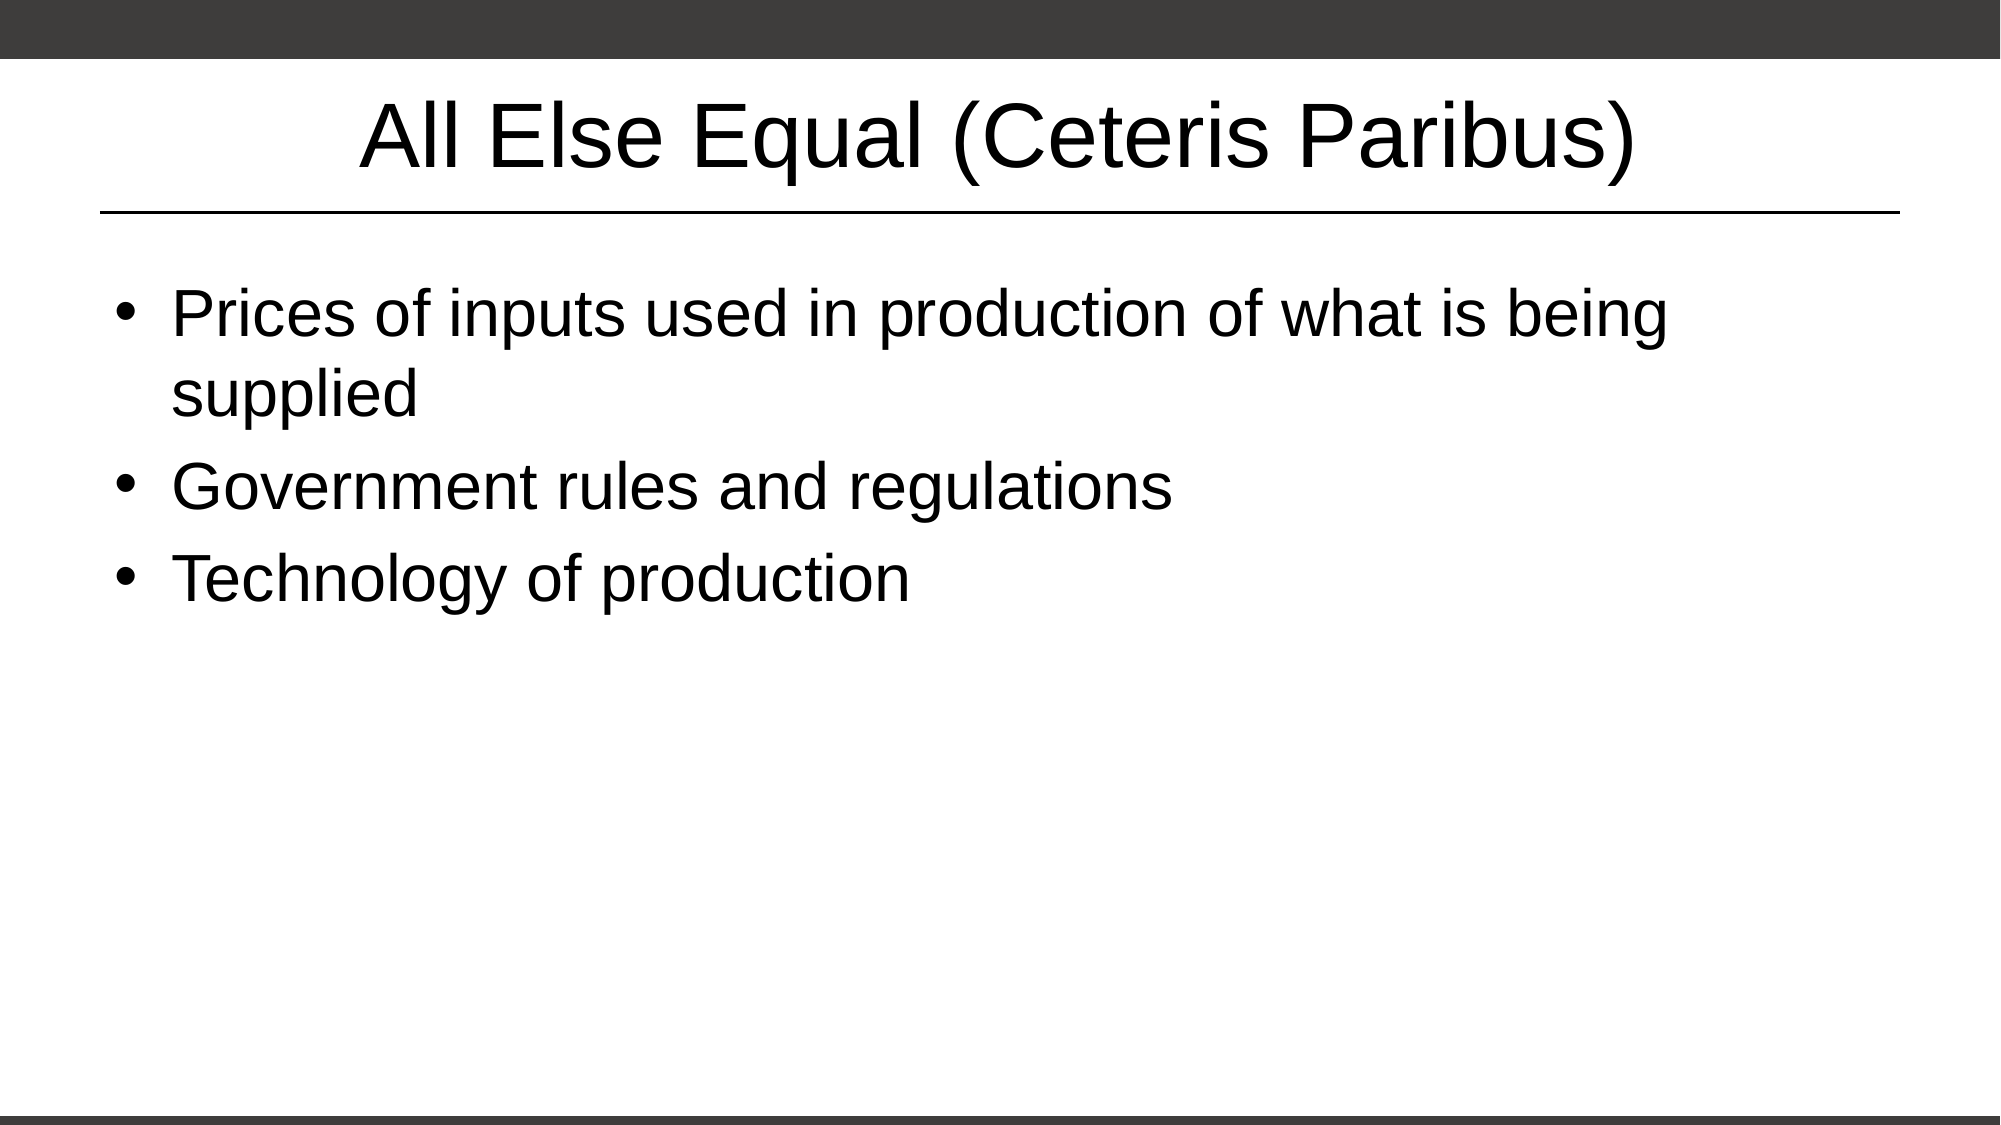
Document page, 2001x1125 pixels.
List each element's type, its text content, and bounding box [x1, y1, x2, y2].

list Prices of inputs used in production of what is being supplied Government rules and regulations Technology of production [99, 262, 1900, 1005]
title All Else Equal (Ceteris Paribus) [99, 37, 1900, 225]
